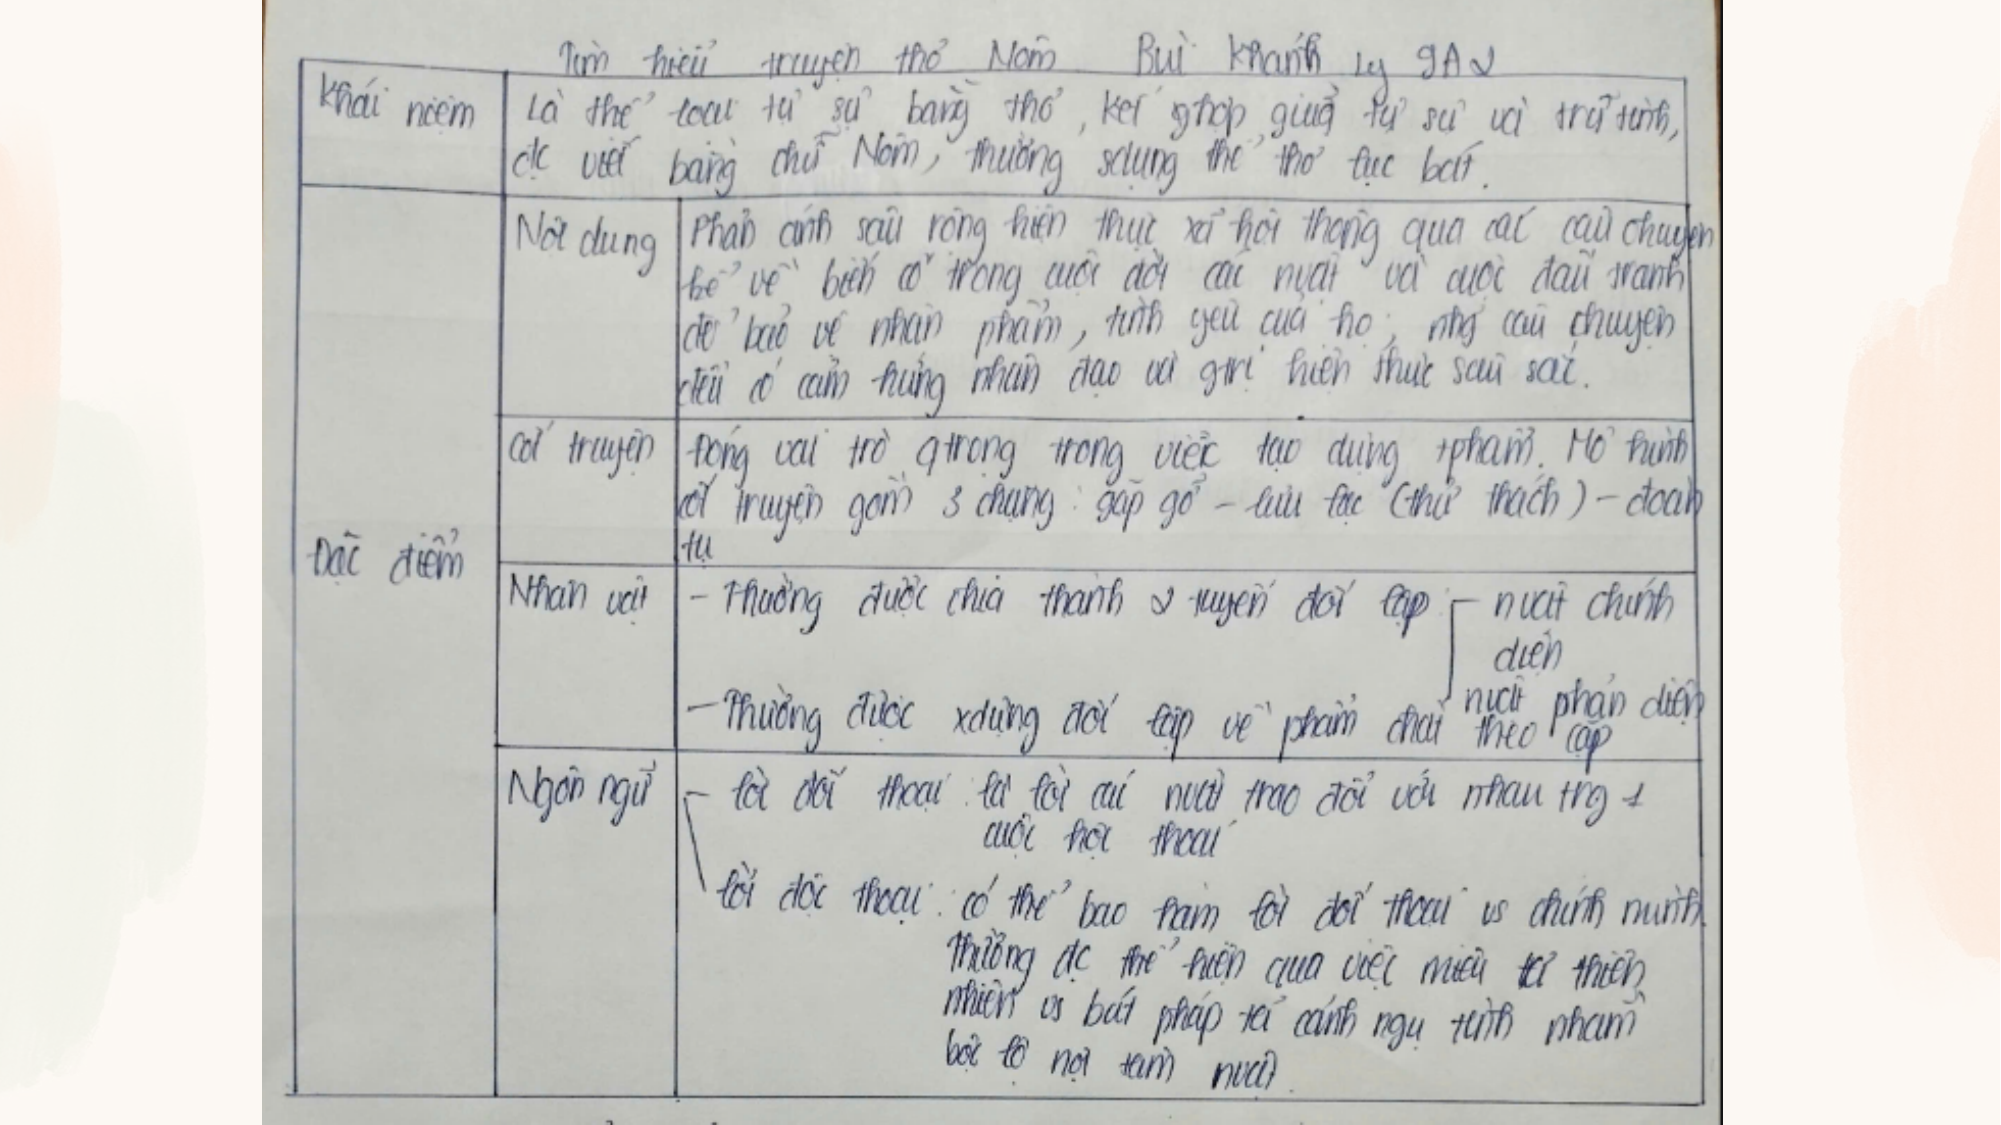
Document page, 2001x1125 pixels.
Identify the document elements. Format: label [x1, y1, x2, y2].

picture [262, 0, 1724, 1125]
